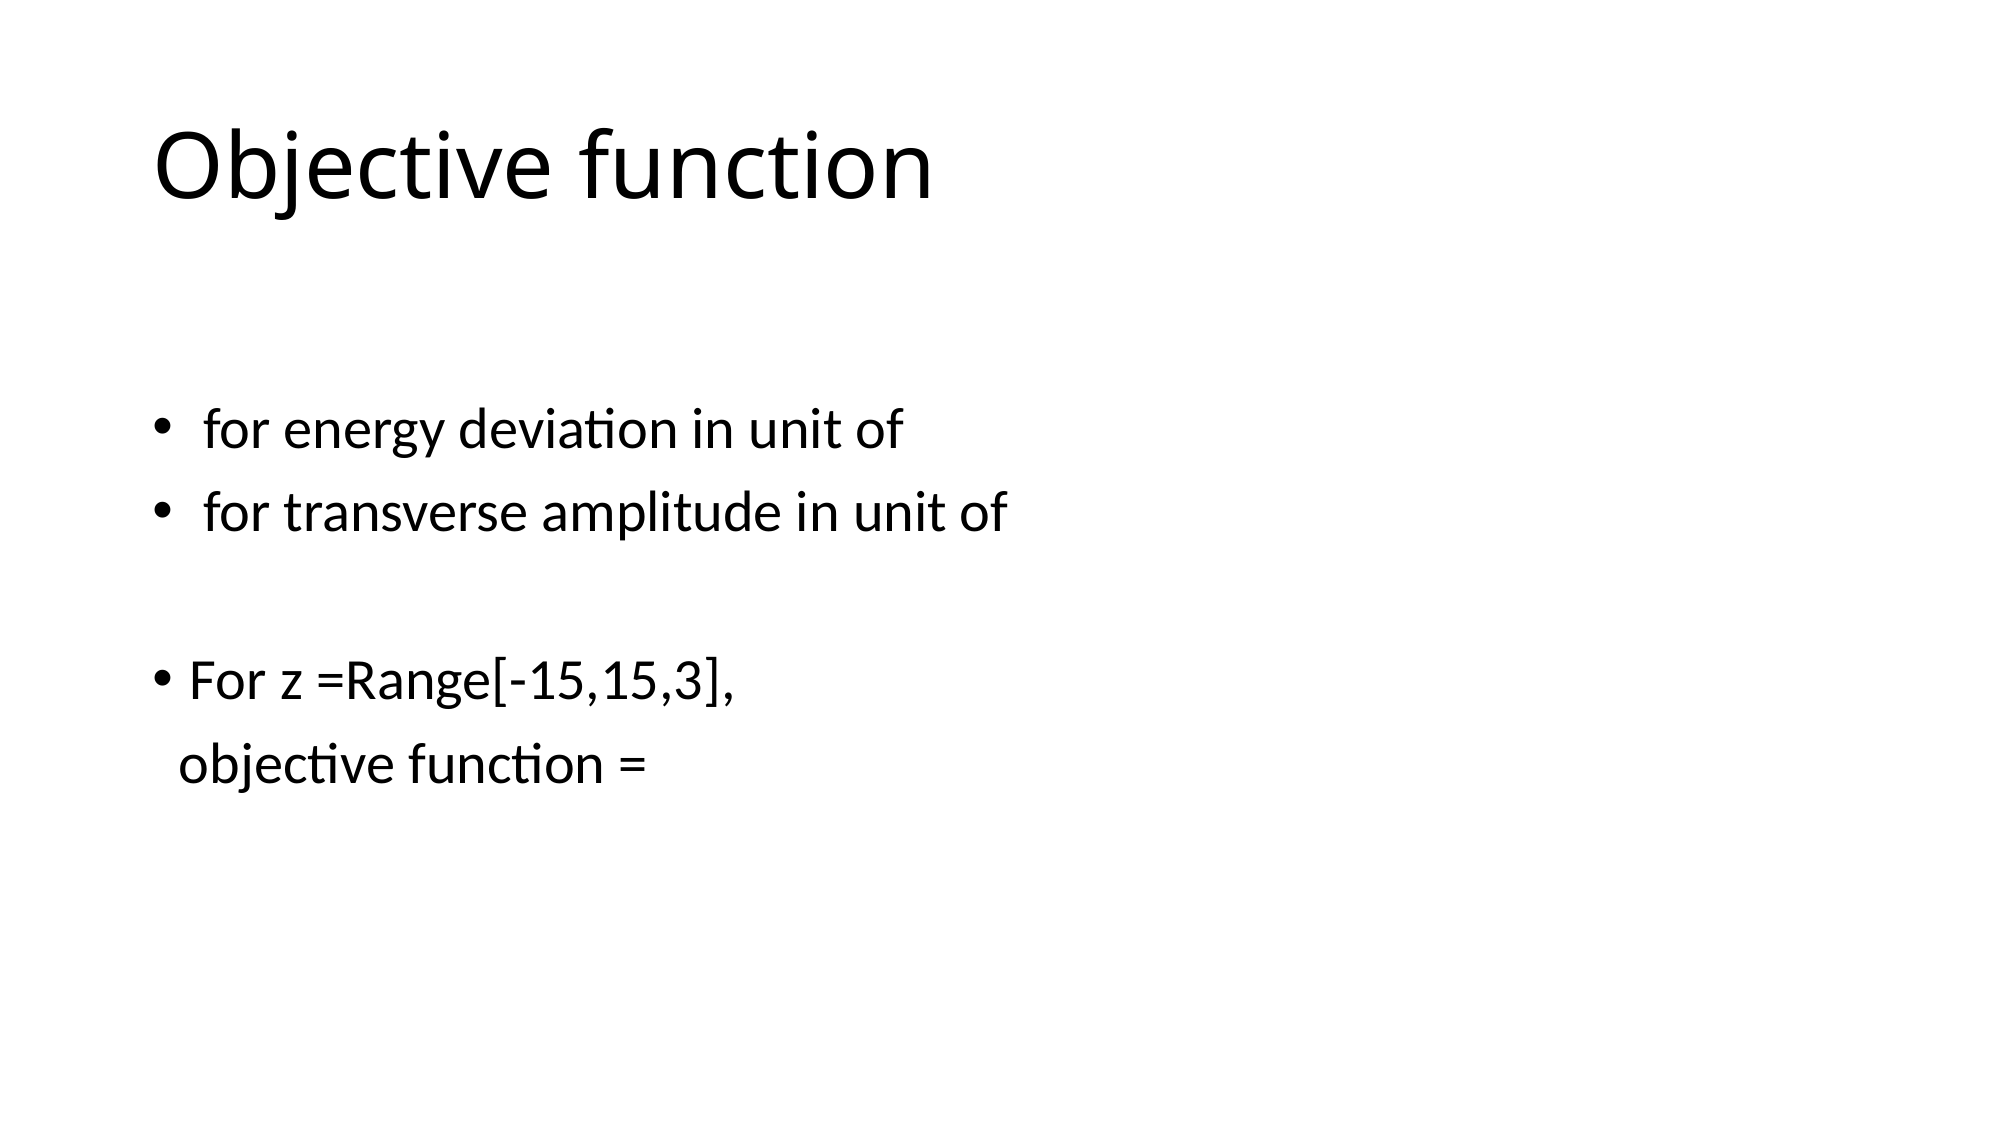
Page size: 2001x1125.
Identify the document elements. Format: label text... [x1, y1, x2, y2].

title Objective function [137, 59, 1863, 278]
